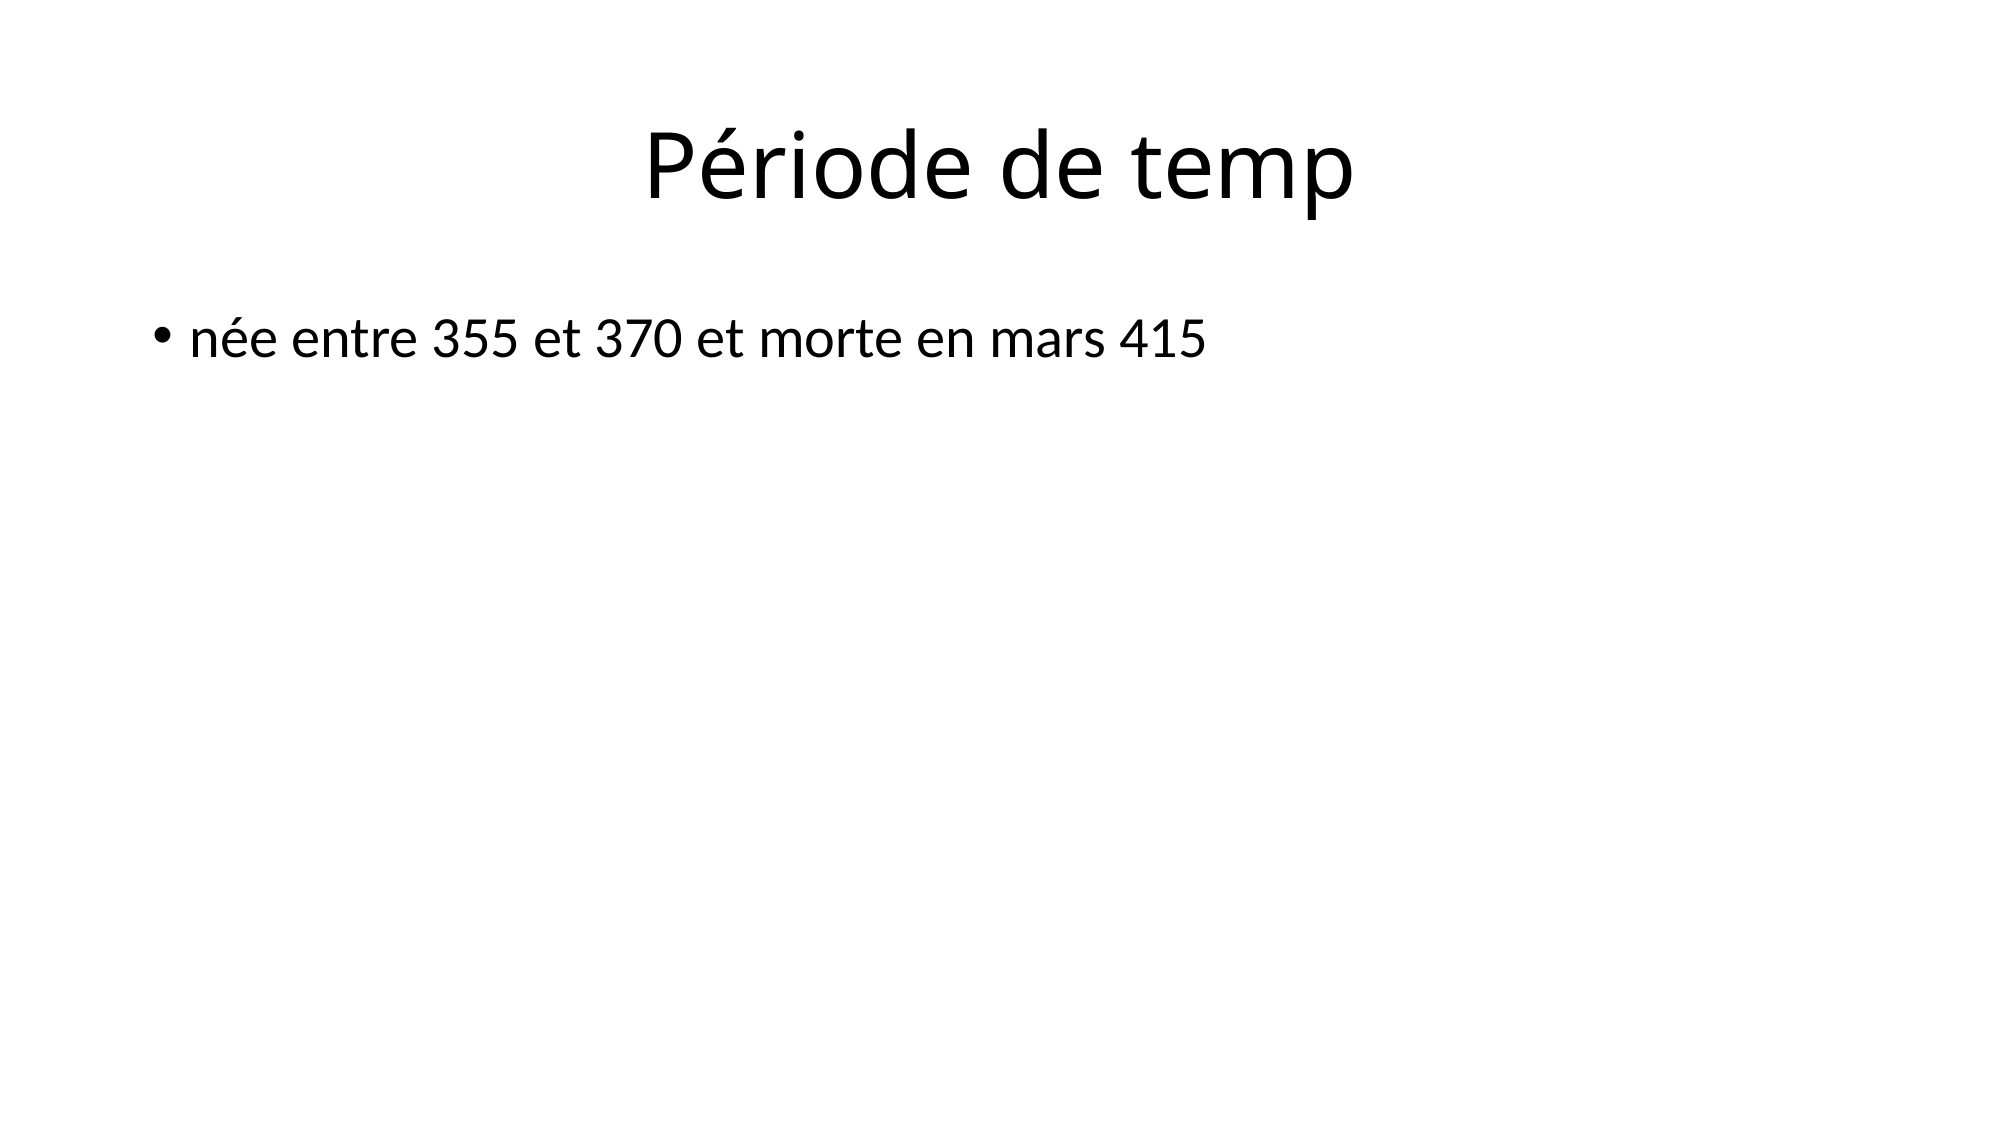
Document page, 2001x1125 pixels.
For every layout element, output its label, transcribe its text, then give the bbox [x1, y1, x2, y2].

title Période de temp [137, 59, 1863, 278]
list née entre 355 et 370 et morte en mars 415 [137, 299, 1863, 1014]
